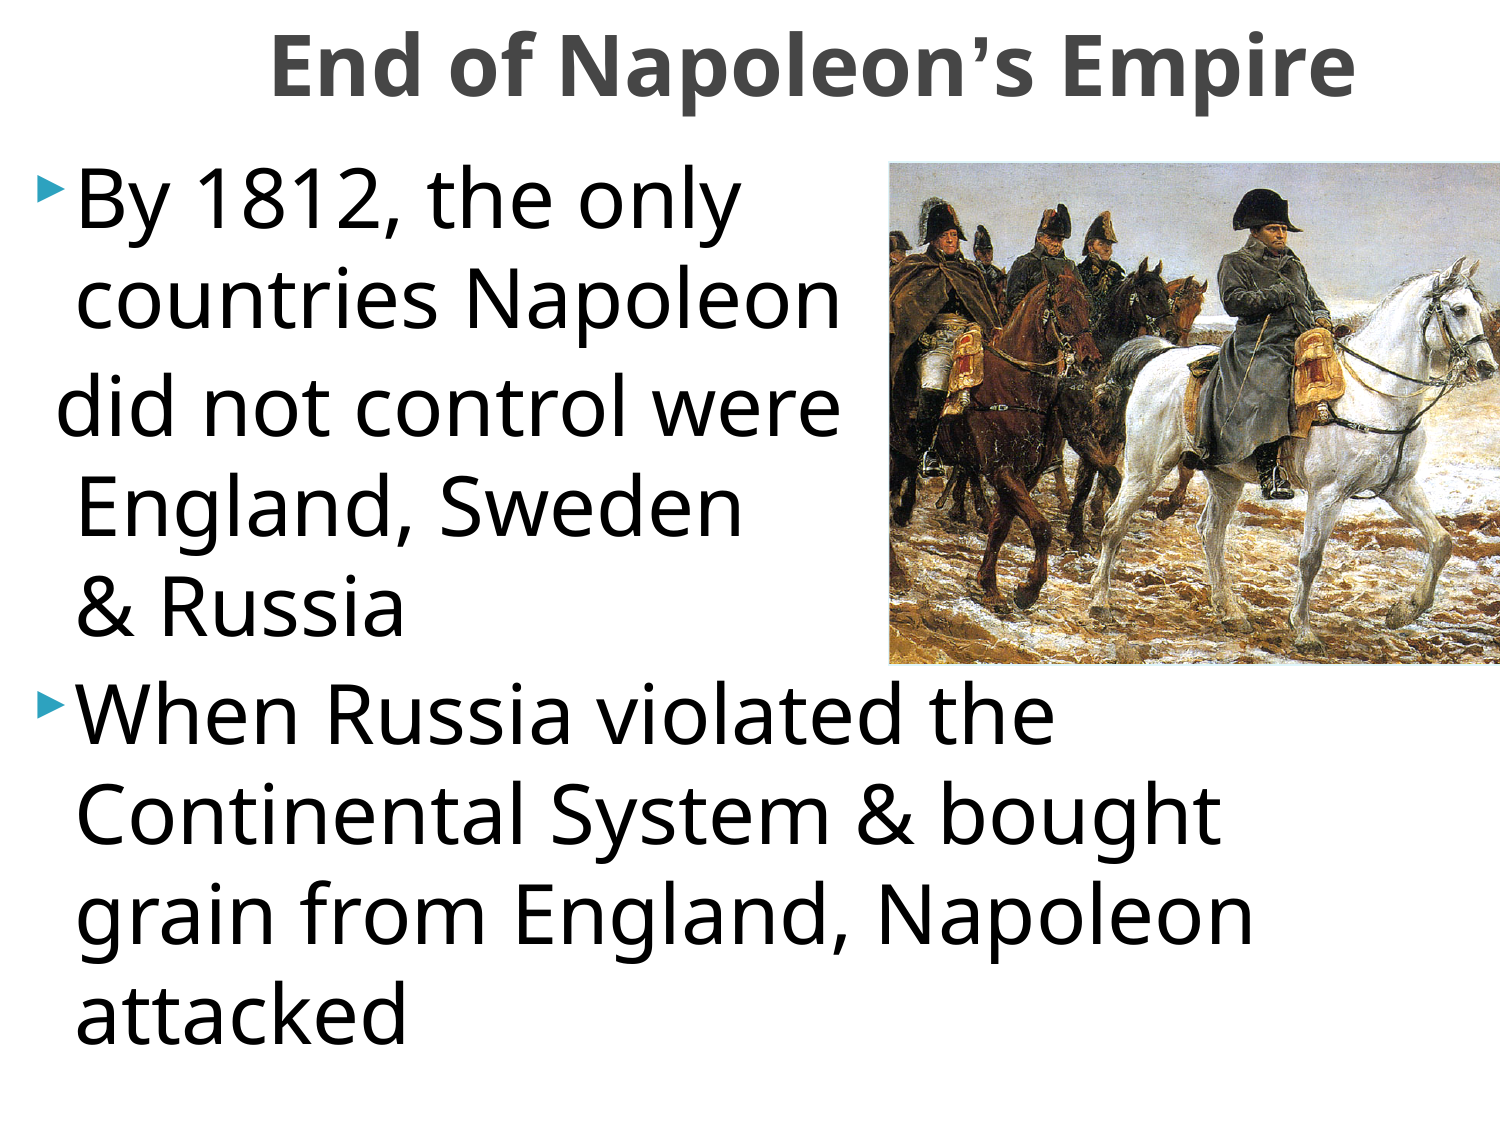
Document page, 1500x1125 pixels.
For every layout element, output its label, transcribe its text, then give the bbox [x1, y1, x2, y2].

picture [889, 162, 1500, 665]
list By 1812, the only countries Napoleon did not control were England, Sweden & Russia When Russia violated the Continental System & bought grain from England, Napoleon attacked [0, 137, 1375, 1125]
title End of Napoleon’s Empire [174, 0, 1450, 125]
